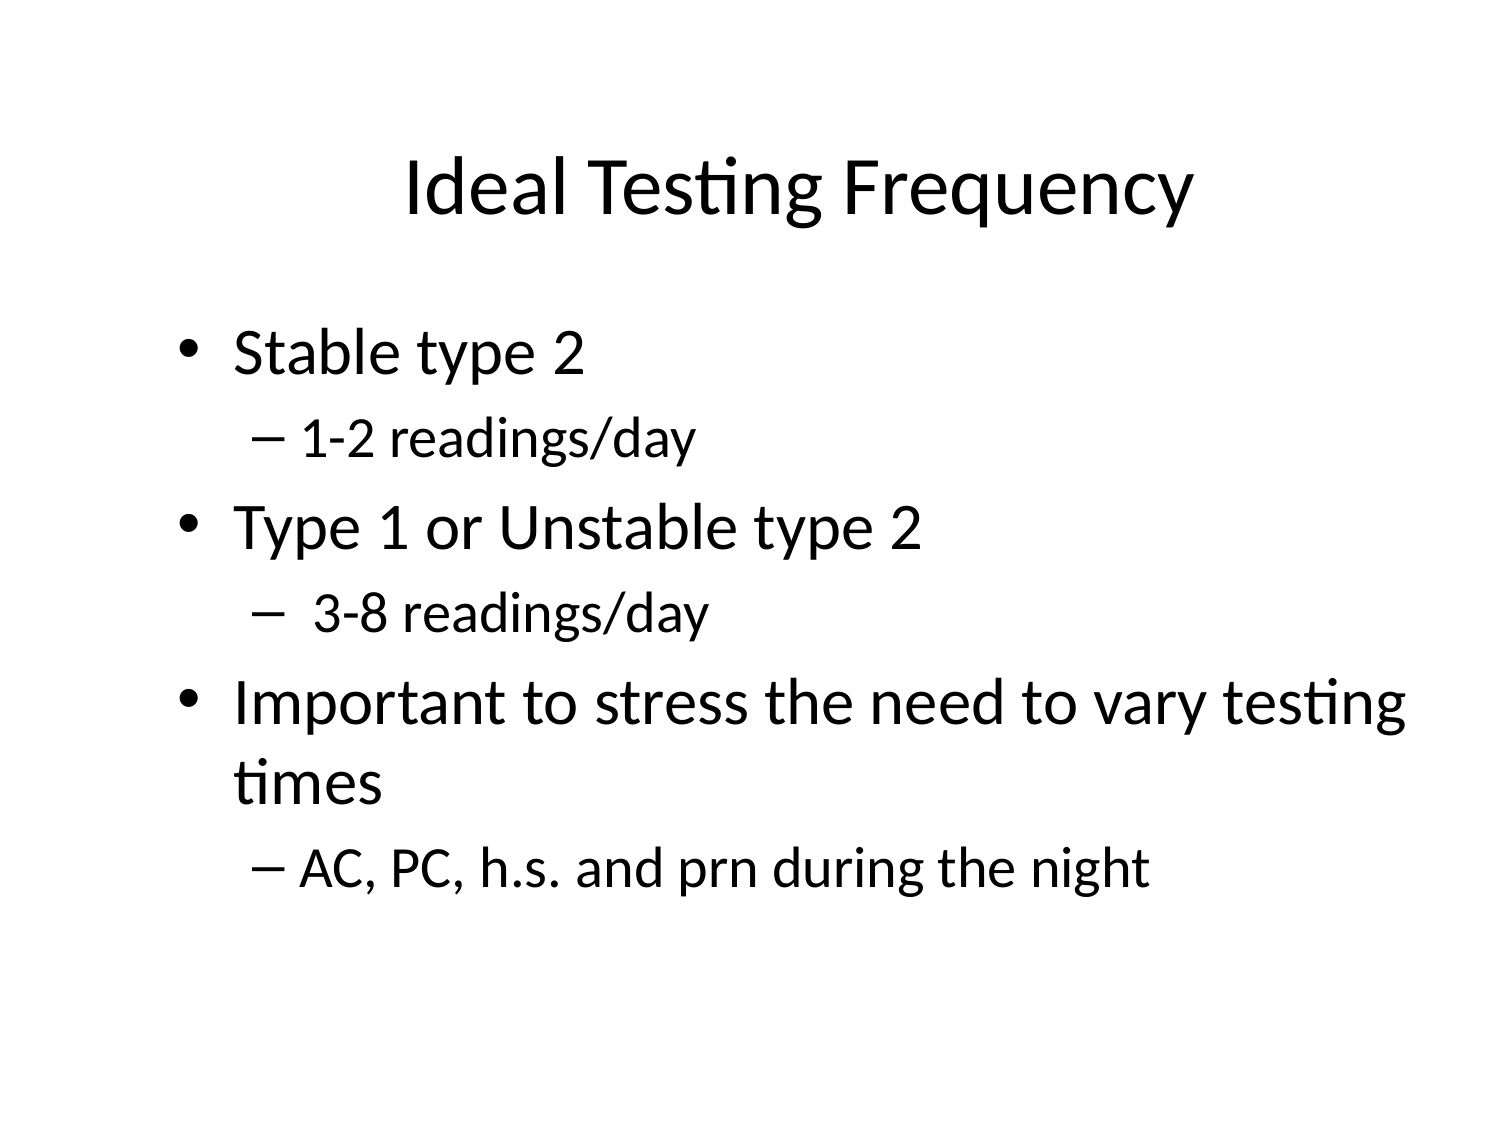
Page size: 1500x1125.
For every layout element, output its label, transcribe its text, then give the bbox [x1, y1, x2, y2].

list Stable type 2 1-2 readings/day Type 1 or Unstable type 2 3-8 readings/day Important to stress the need to vary testing times AC, PC, h.s. and prn during the night [162, 299, 1438, 975]
title Ideal Testing Frequency [162, 87, 1438, 275]
